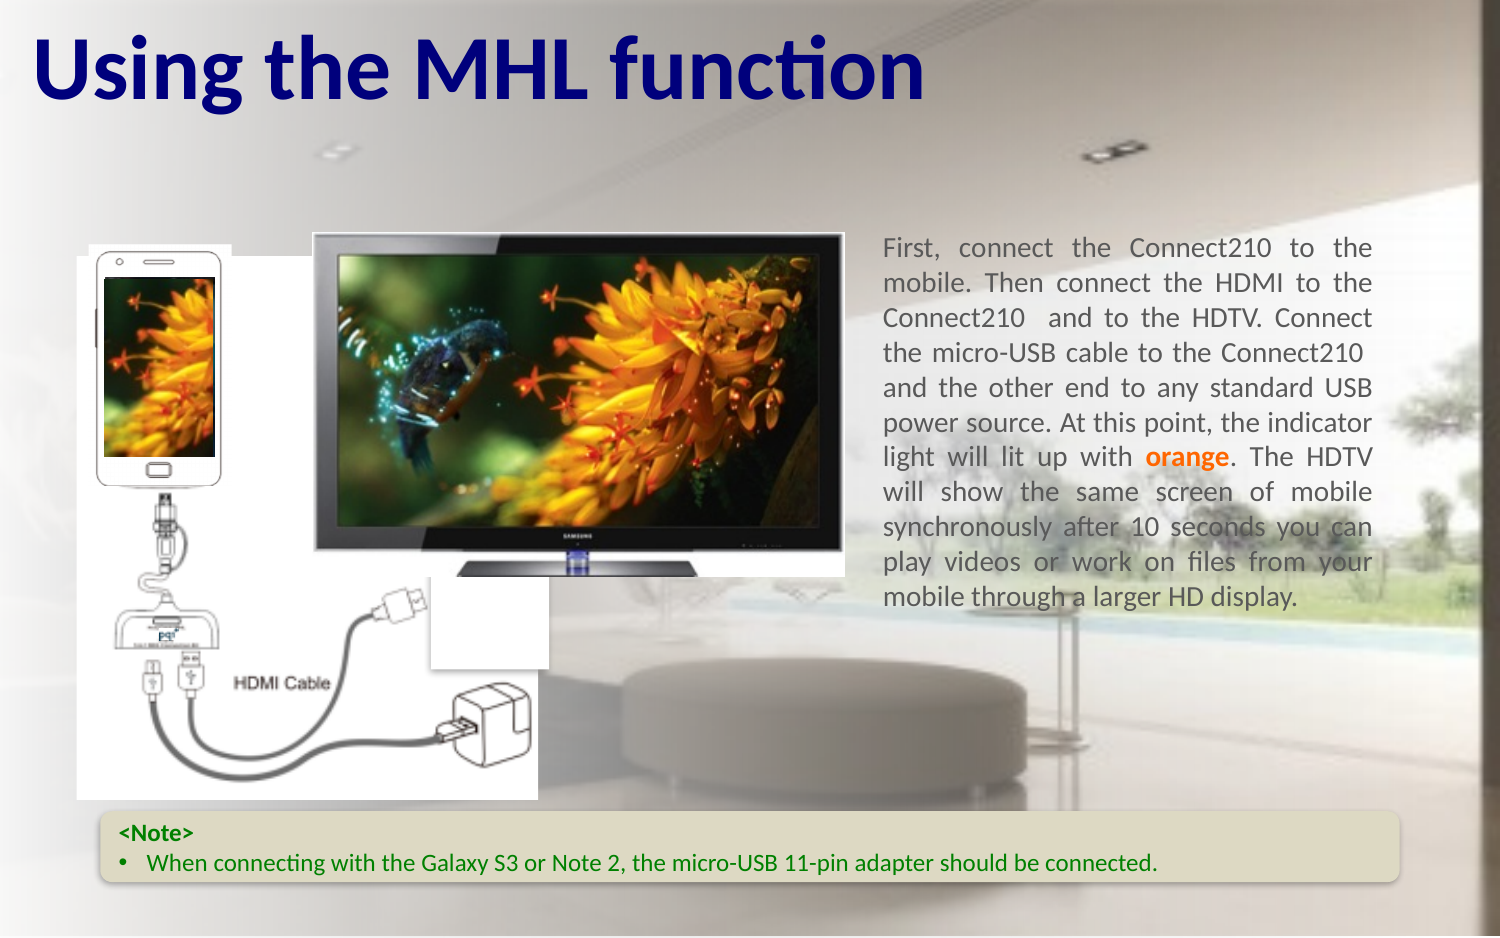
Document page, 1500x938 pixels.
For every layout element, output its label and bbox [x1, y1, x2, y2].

picture [0, 0, 1500, 936]
text_box [76, 244, 550, 800]
